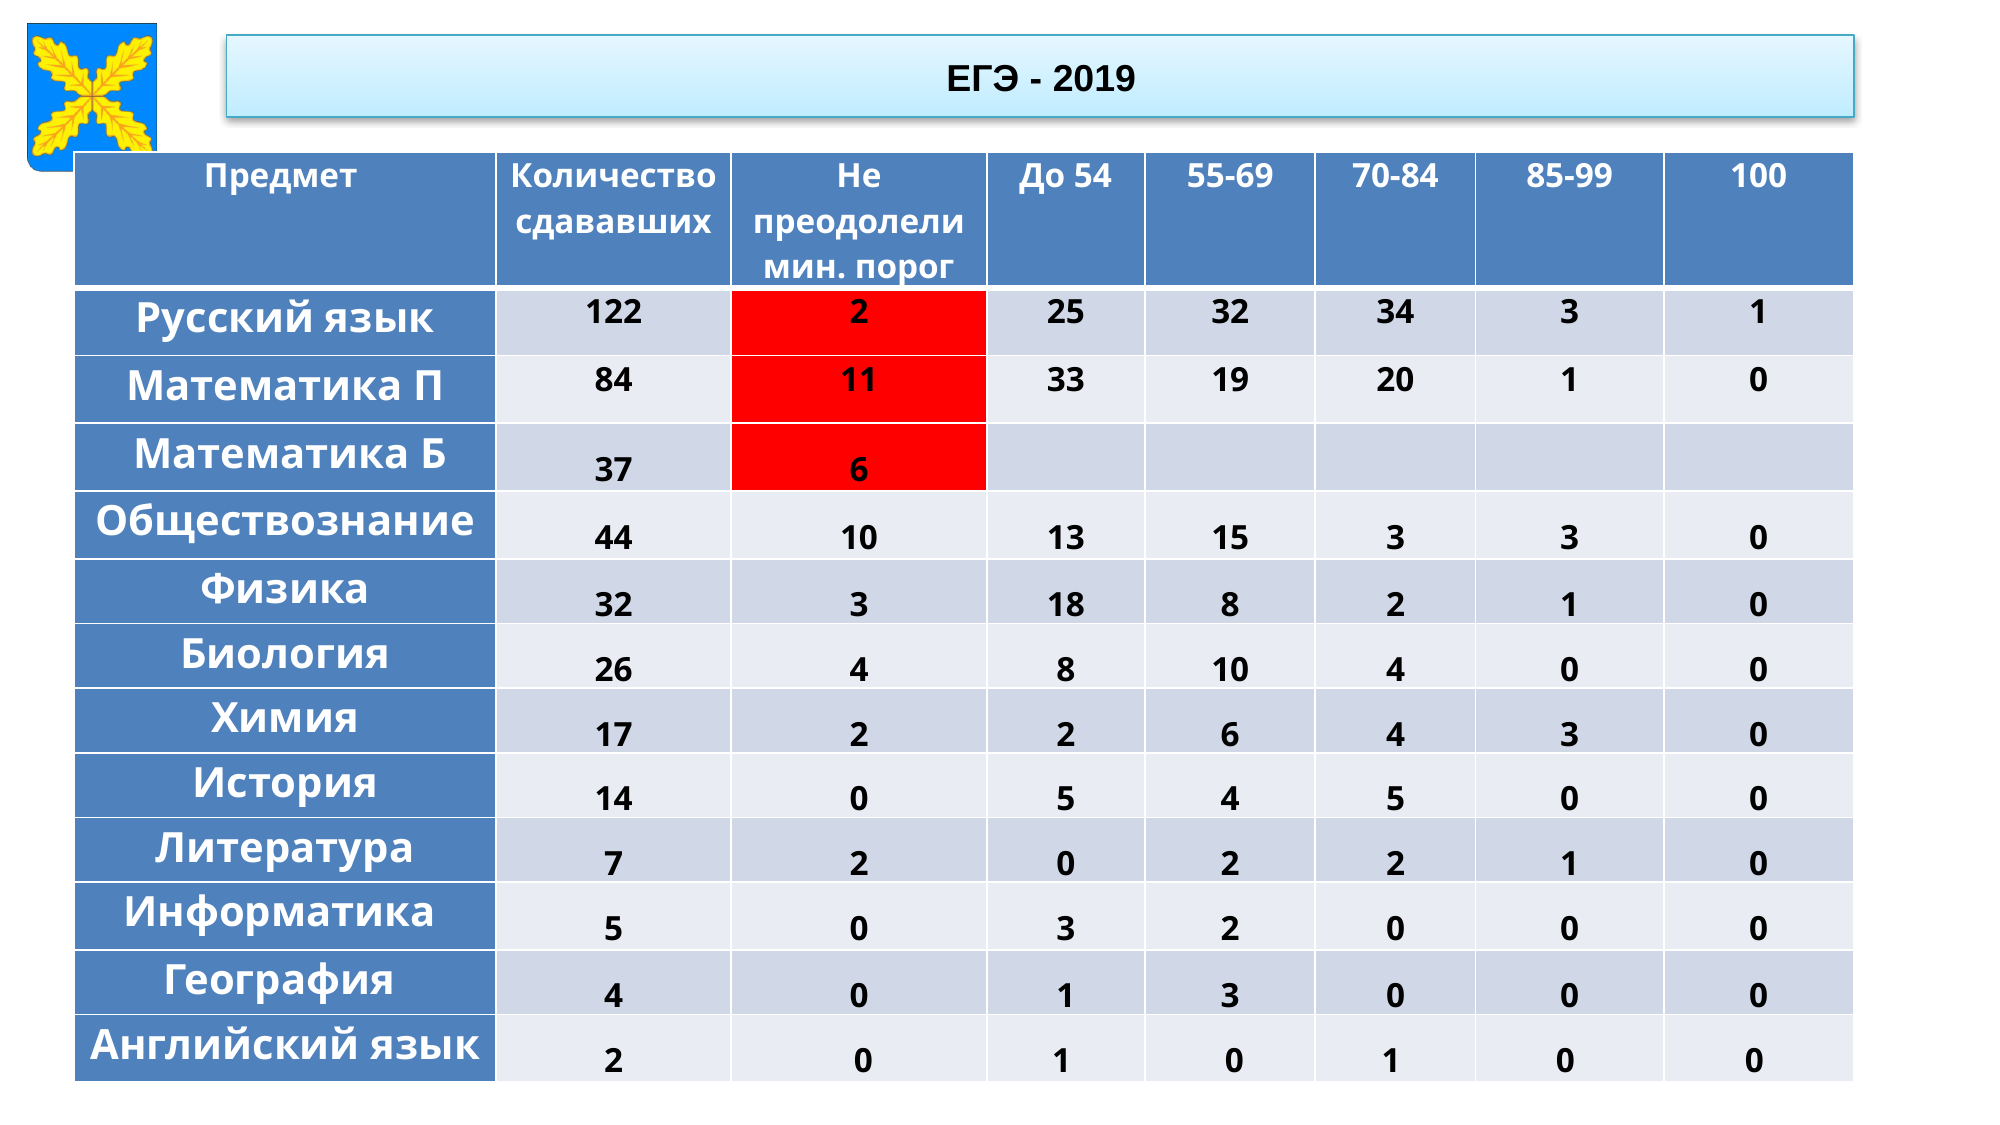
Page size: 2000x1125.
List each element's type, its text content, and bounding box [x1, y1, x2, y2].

table_cell 20 [1316, 356, 1475, 422]
table_cell 1 [988, 951, 1144, 1014]
table_cell 17 [497, 689, 730, 752]
table_cell 2 [732, 818, 986, 881]
table_cell 2 [497, 1015, 730, 1081]
table_cell 2 [1146, 883, 1314, 949]
table_header 100 [1665, 153, 1853, 285]
table_cell 0 [1665, 818, 1853, 881]
table_cell 0 [1316, 951, 1475, 1014]
table_cell 32 [497, 560, 730, 623]
table_cell 0 [1476, 624, 1663, 687]
table_cell 2 [1146, 818, 1314, 881]
table_cell 2 [732, 689, 986, 752]
table_cell 5 [497, 883, 730, 949]
table_cell 0 [1665, 951, 1853, 1014]
table_cell 1 [988, 1015, 1144, 1081]
table_cell 0 [1665, 754, 1853, 817]
table_cell 0 [1316, 883, 1475, 949]
table_cell [988, 424, 1144, 490]
table_cell 25 [988, 291, 1144, 355]
table_cell 10 [1146, 624, 1314, 687]
table_cell 0 [1665, 356, 1853, 422]
table_cell 8 [1146, 560, 1314, 623]
table_cell [1665, 424, 1853, 490]
table_cell 1 [1476, 356, 1663, 422]
table_cell 3 [988, 883, 1144, 949]
table_cell 2 [988, 689, 1144, 752]
table_cell 0 [1665, 1015, 1853, 1081]
table_header Предмет [75, 153, 495, 285]
table_cell 37 [497, 424, 730, 490]
table_cell Информатика [75, 883, 495, 949]
table_cell 0 [1665, 624, 1853, 687]
table_cell 0 [1665, 560, 1853, 623]
table_cell Химия [75, 689, 495, 752]
table_cell 0 [1476, 951, 1663, 1014]
table_header 85-99 [1476, 153, 1663, 285]
title ЕГЭ - 2019 [226, 34, 1855, 118]
table_cell 2 [1316, 560, 1475, 623]
table_cell Биология [75, 624, 495, 687]
table_cell Литература [75, 818, 495, 881]
table_cell 4 [1316, 624, 1475, 687]
table_cell 18 [988, 560, 1144, 623]
table_cell 34 [1316, 291, 1475, 355]
table_cell 15 [1146, 492, 1314, 558]
table_cell Английский язык [75, 1015, 495, 1081]
table_header 55-69 [1146, 153, 1314, 285]
table_cell 32 [1146, 291, 1314, 355]
table_cell 0 [732, 951, 986, 1014]
table_cell 3 [1476, 492, 1663, 558]
picture [26, 23, 157, 185]
table_cell 6 [1146, 689, 1314, 752]
table_cell 0 [1476, 883, 1663, 949]
table_cell 0 [732, 883, 986, 949]
table_header Количество сдававших [497, 153, 730, 285]
table_cell 0 [732, 1015, 986, 1081]
table_cell Физика [75, 560, 495, 623]
table_cell Математика П [75, 356, 495, 422]
table_cell 2 [1316, 818, 1475, 881]
table_cell 19 [1146, 356, 1314, 422]
table_cell 0 [1665, 689, 1853, 752]
table_cell 26 [497, 624, 730, 687]
table_cell 4 [497, 951, 730, 1014]
table_cell 0 [1665, 883, 1853, 949]
table_cell 122 [497, 291, 730, 355]
table_cell 6 [732, 424, 986, 490]
table_cell 3 [1476, 291, 1663, 355]
table_cell 13 [988, 492, 1144, 558]
table_cell [1476, 424, 1663, 490]
table_cell 0 [1476, 1015, 1663, 1081]
table_cell [1146, 424, 1314, 490]
table_cell 3 [1316, 492, 1475, 558]
table_cell Русский язык [75, 291, 495, 355]
table_cell Обществознание [75, 492, 495, 558]
table_cell 33 [988, 356, 1144, 422]
table_header Не преодолели мин. порог [732, 153, 986, 285]
table_cell [1316, 424, 1475, 490]
table_cell 14 [497, 754, 730, 817]
table_cell 3 [1146, 951, 1314, 1014]
table_cell 1 [1476, 818, 1663, 881]
table_cell 11 [732, 356, 986, 422]
table_cell 84 [497, 356, 730, 422]
table_cell 5 [1316, 754, 1475, 817]
table_cell 10 [732, 492, 986, 558]
table_cell 0 [732, 754, 986, 817]
table_cell 0 [1146, 1015, 1314, 1081]
table_cell 0 [1476, 754, 1663, 817]
table_header 70-84 [1316, 153, 1475, 285]
table_cell История [75, 754, 495, 817]
table_cell 7 [497, 818, 730, 881]
table_cell 1 [1476, 560, 1663, 623]
table_cell 1 [1665, 291, 1853, 355]
table_cell 1 [1316, 1015, 1475, 1081]
table_cell 3 [1476, 689, 1663, 752]
table_cell География [75, 951, 495, 1014]
table_cell Математика Б [75, 424, 495, 490]
table_cell 5 [988, 754, 1144, 817]
table_cell 4 [732, 624, 986, 687]
table_cell 4 [1146, 754, 1314, 817]
table_cell 3 [732, 560, 986, 623]
table_cell 2 [732, 291, 986, 355]
table_cell 0 [1665, 492, 1853, 558]
table_cell 44 [497, 492, 730, 558]
table_header До 54 [988, 153, 1144, 285]
table_cell 4 [1316, 689, 1475, 752]
table_cell 8 [988, 624, 1144, 687]
table_cell 0 [988, 818, 1144, 881]
